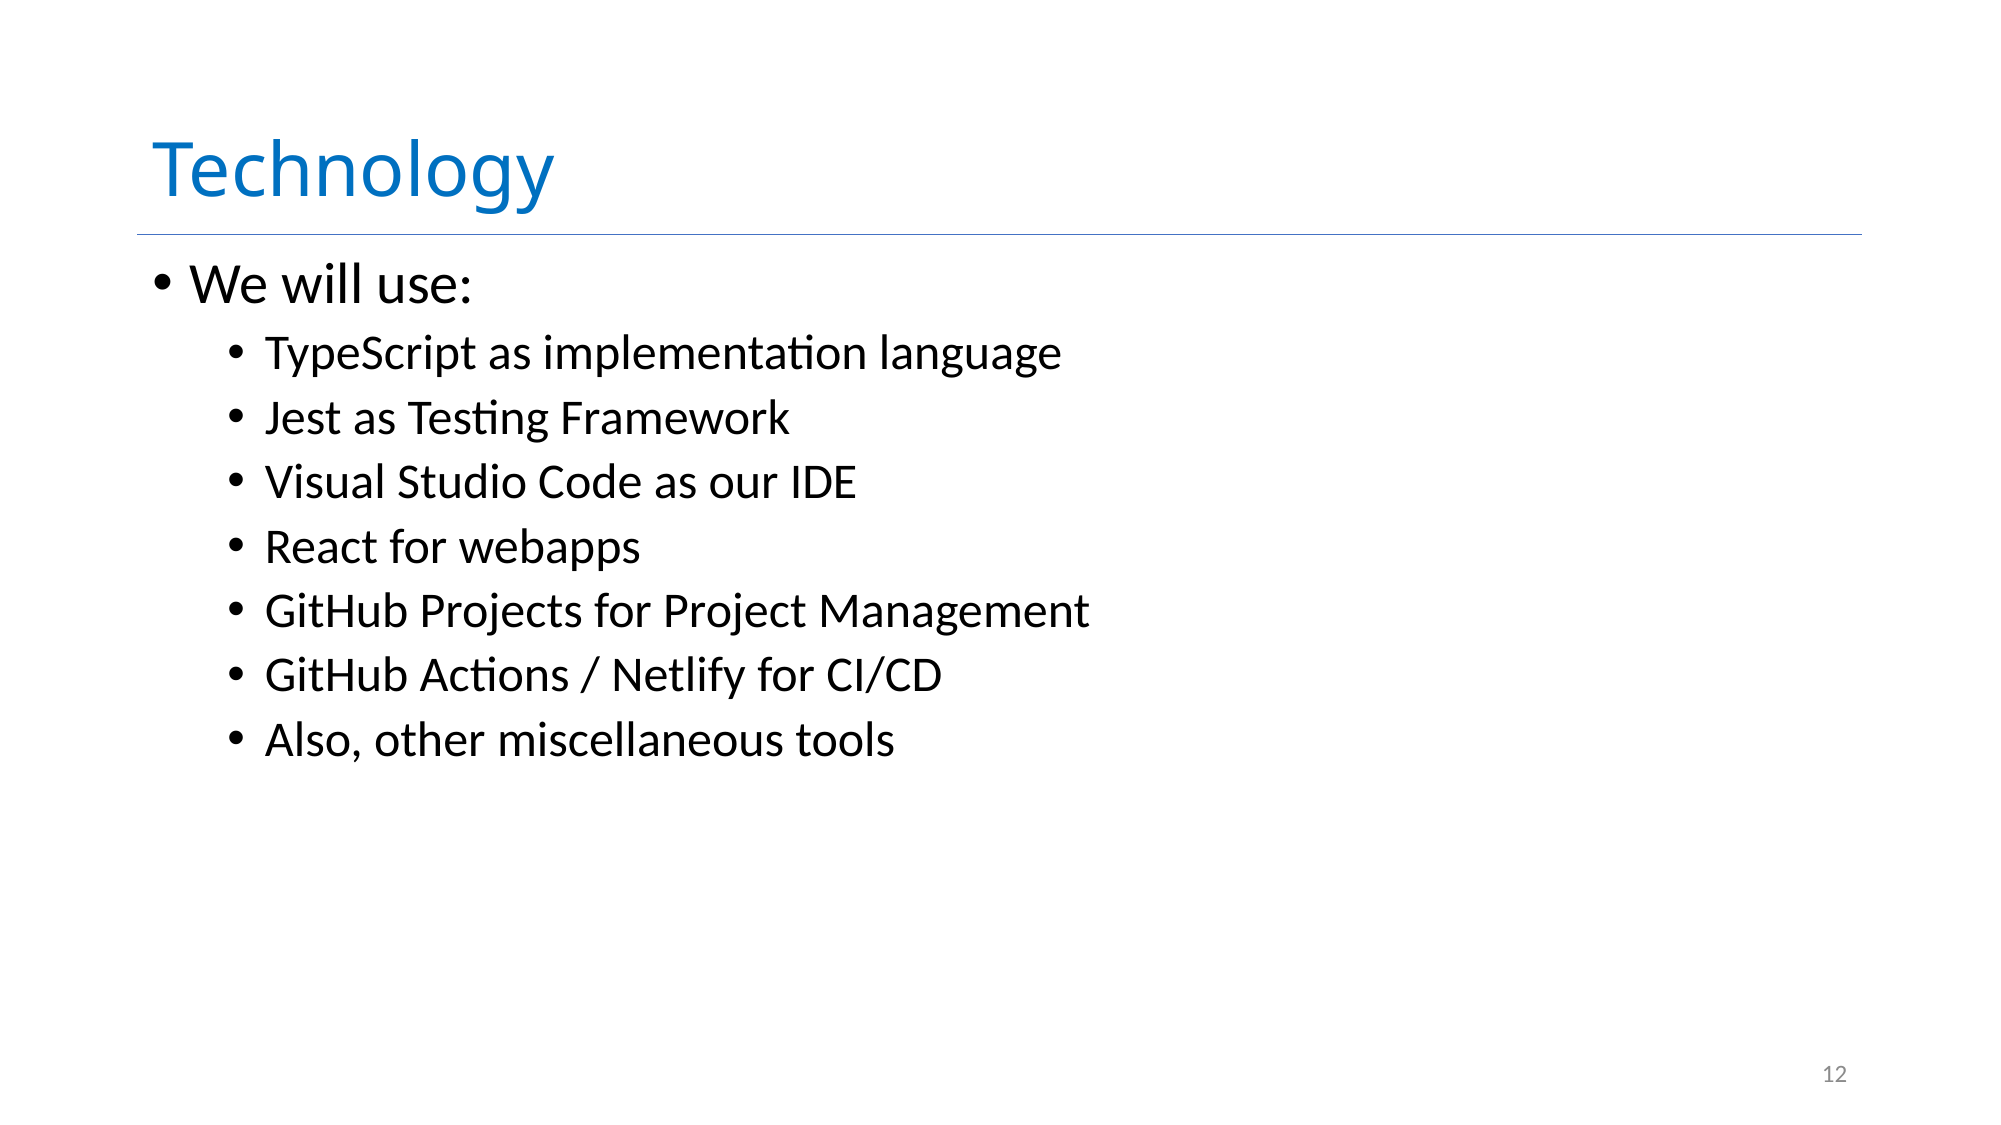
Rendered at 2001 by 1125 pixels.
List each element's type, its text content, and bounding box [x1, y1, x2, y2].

slide_number 12 [1412, 1042, 1863, 1103]
title Technology [137, 3, 1863, 221]
list We will use: TypeScript as implementation language Jest as Testing Framework Visual Studio Code as our IDE React for webapps GitHub Projects for Project Management GitHub Actions / Netlify for CI/CD Also, other miscellaneous tools [137, 246, 1432, 960]
